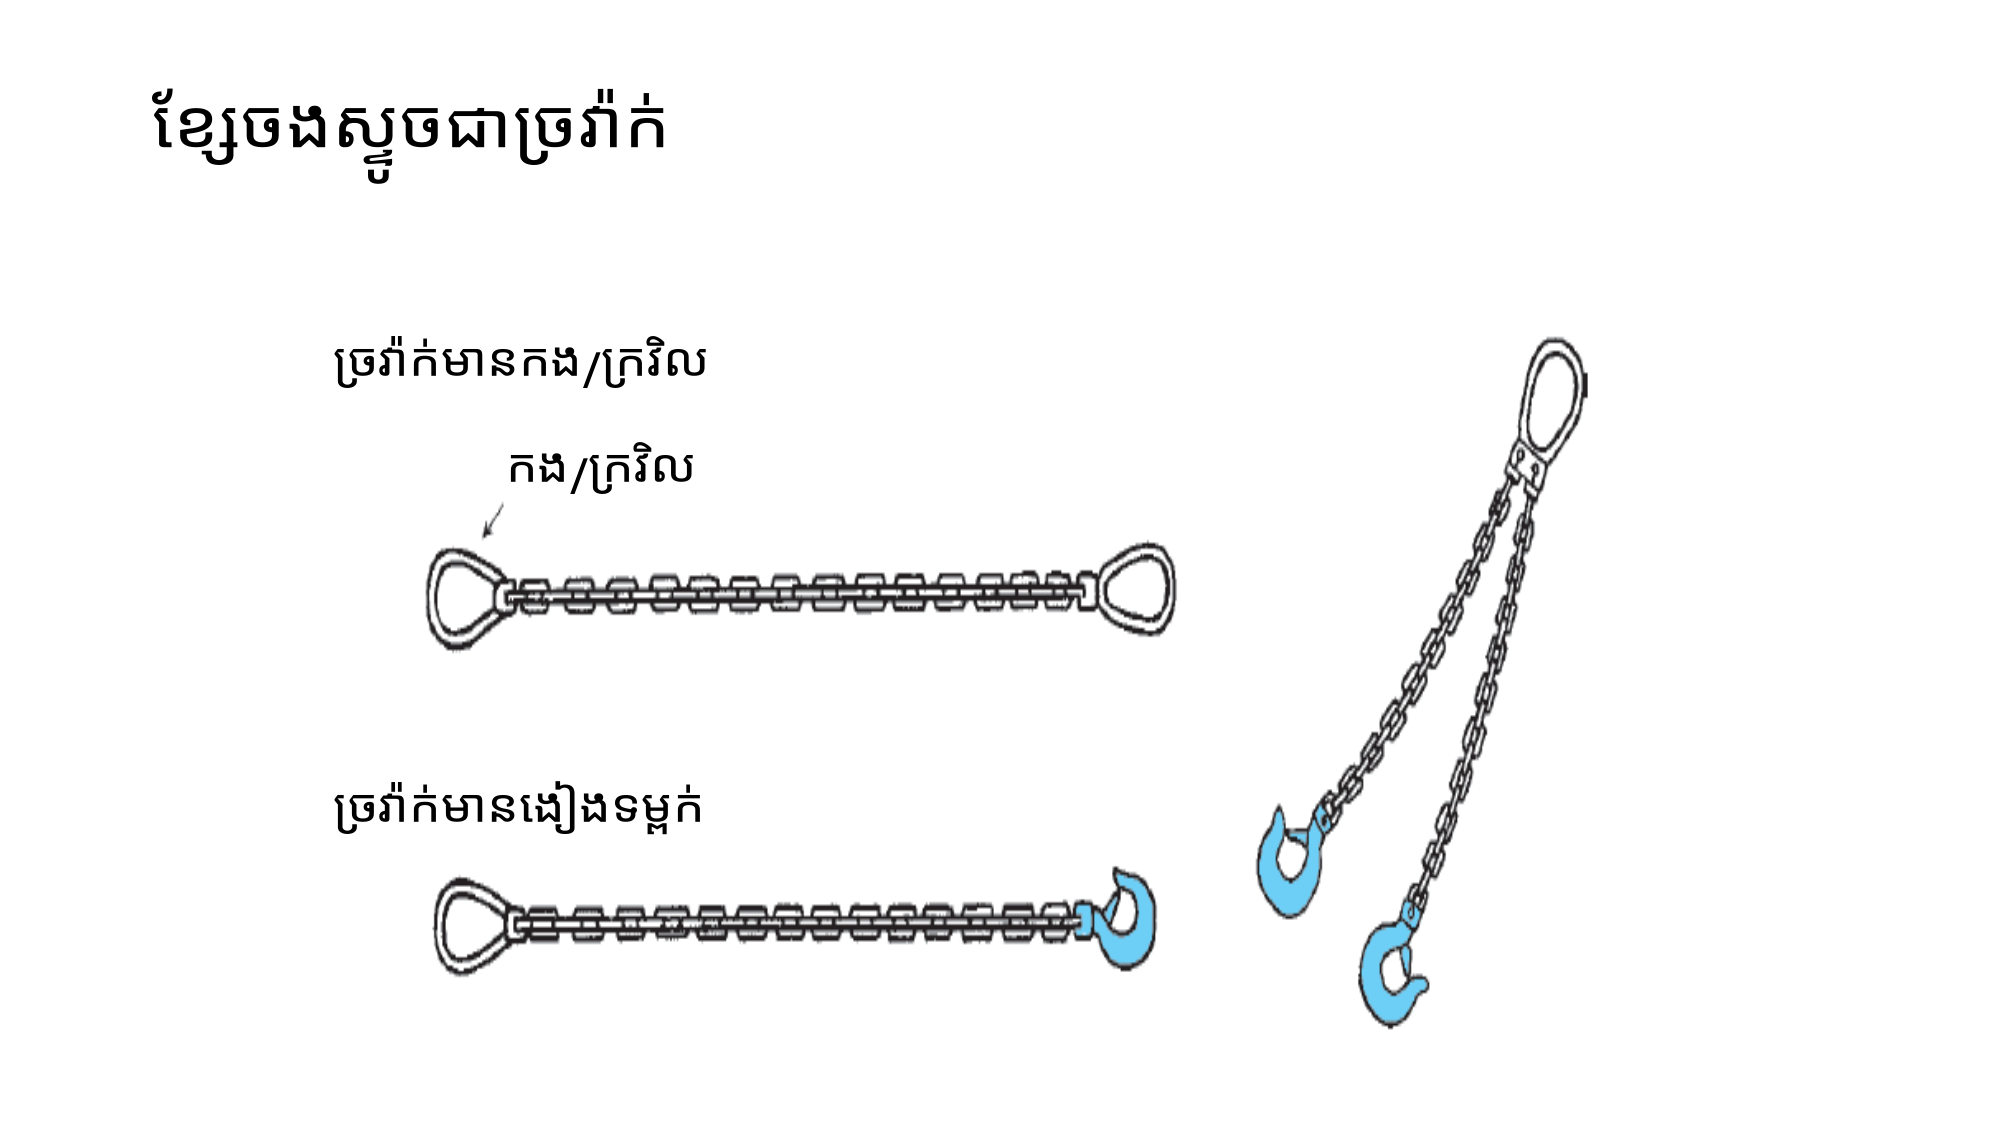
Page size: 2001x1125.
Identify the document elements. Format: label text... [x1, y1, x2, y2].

text_box ច្រវ៉ាក់មានងៀងទម្ពក់ [318, 776, 380, 852]
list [380, 308, 1620, 1043]
title ខ្សែចងស្ទូច​ជាច្រវ៉ាក់ [137, 59, 1863, 196]
text_box ច្រវ៉ាក់មានកង/ក្រវិល [318, 331, 380, 406]
